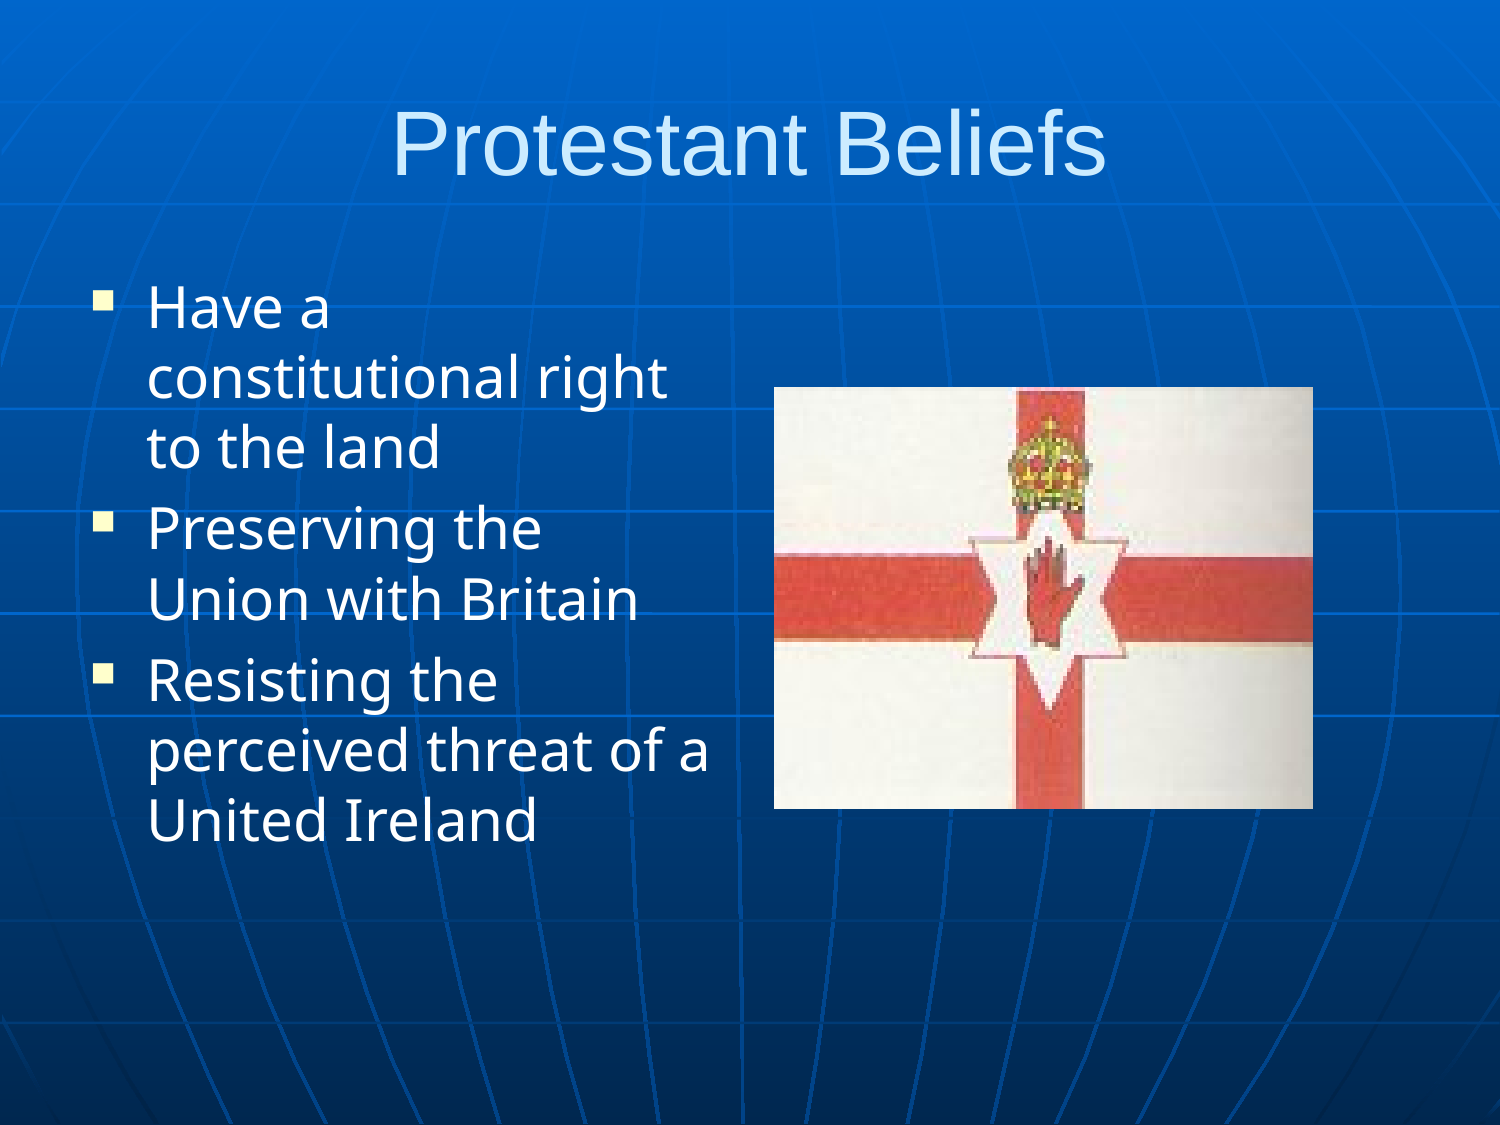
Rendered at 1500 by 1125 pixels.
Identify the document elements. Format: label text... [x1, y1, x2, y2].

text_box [774, 387, 1313, 809]
title Protestant Beliefs [75, 45, 1425, 233]
list Have a constitutional right to the land Preserving the Union with Britain Resisting the perceived threat of a United Ireland [75, 262, 738, 1006]
